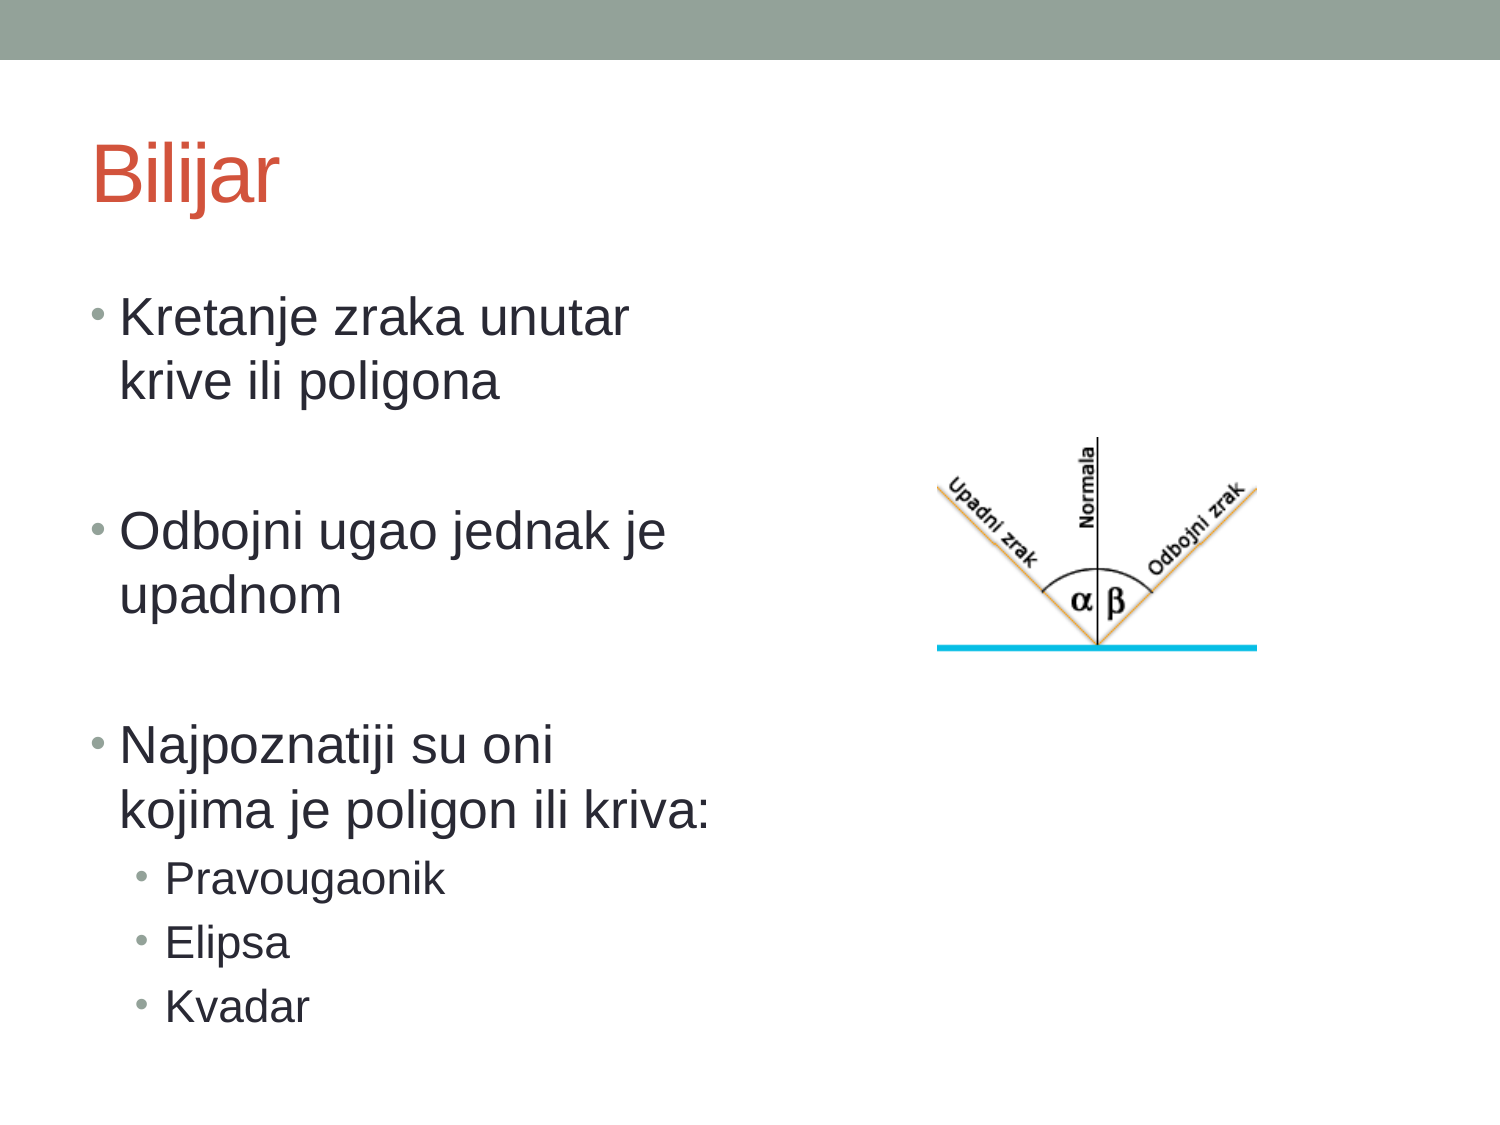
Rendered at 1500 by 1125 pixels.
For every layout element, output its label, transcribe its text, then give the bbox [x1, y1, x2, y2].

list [937, 437, 1257, 654]
title Bilijar [75, 87, 1425, 250]
list Kretanje zraka unutar krive ili poligona Odbojni ugao jednak je upadnom Najpoznatiji su oni kojima je poligon ili kriva: Pravougaonik Elipsa Kvadar [75, 274, 738, 1049]
